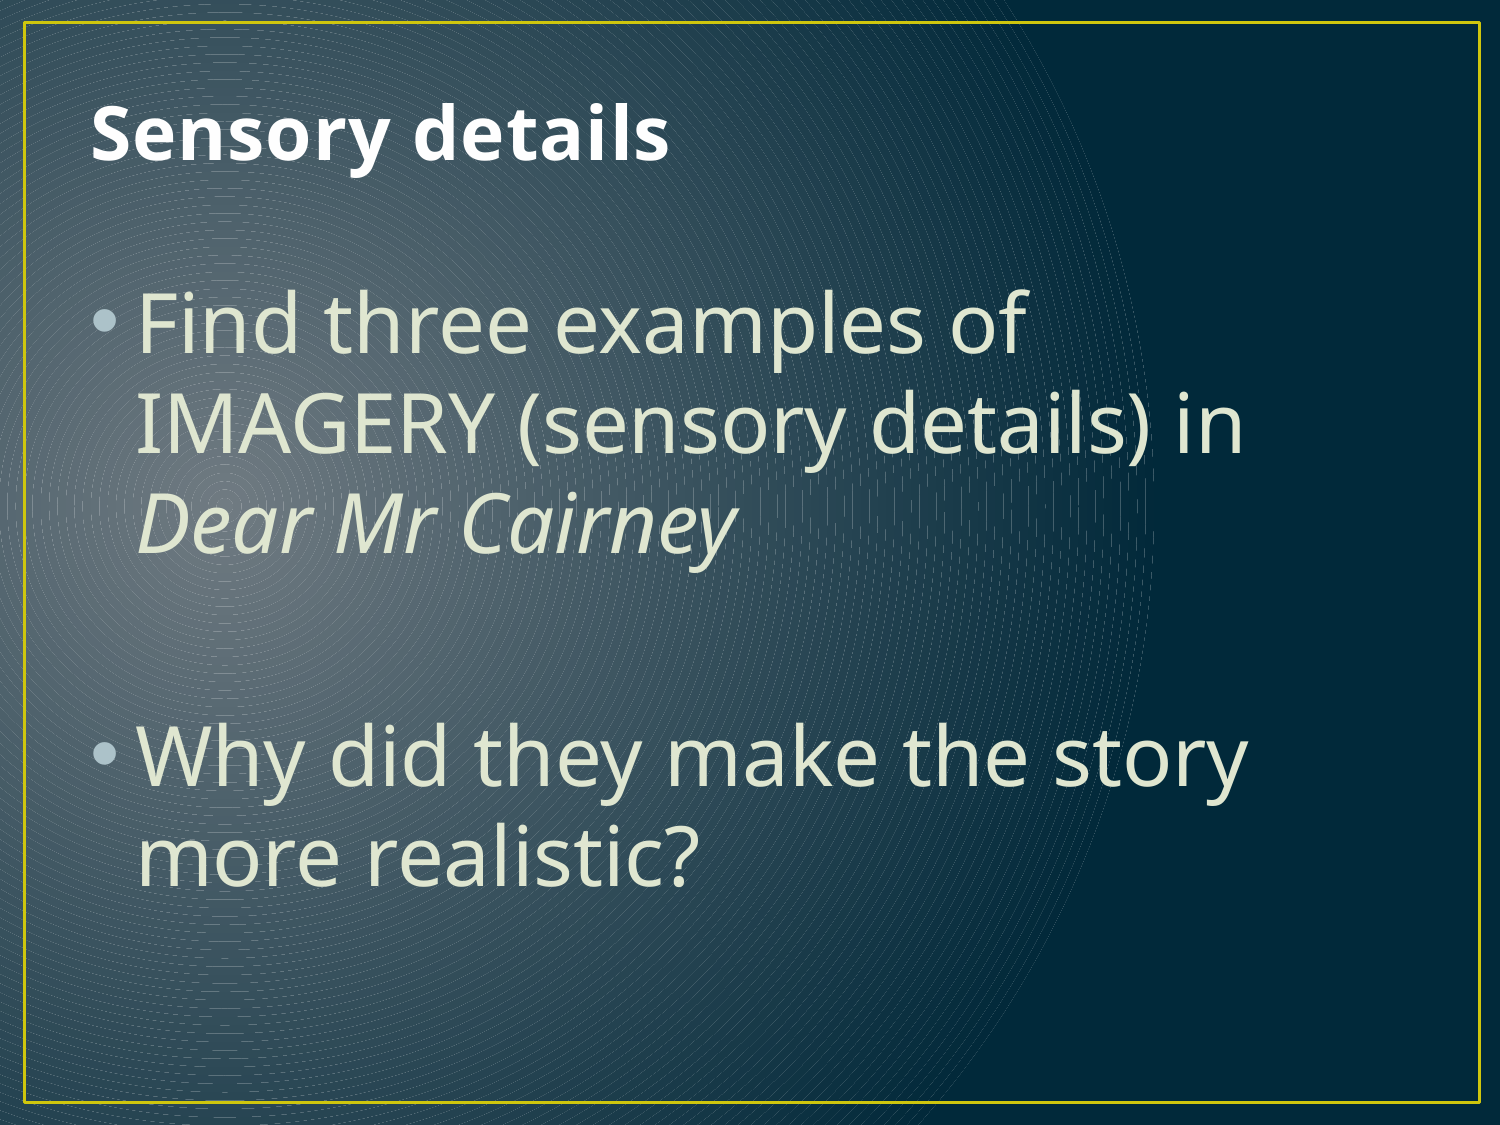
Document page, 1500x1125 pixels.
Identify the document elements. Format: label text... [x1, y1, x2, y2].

title Sensory details [75, 0, 1425, 183]
list Find three examples of IMAGERY (sensory details) in Dear Mr Cairney Why did they make the story more realistic? [75, 262, 1425, 1005]
